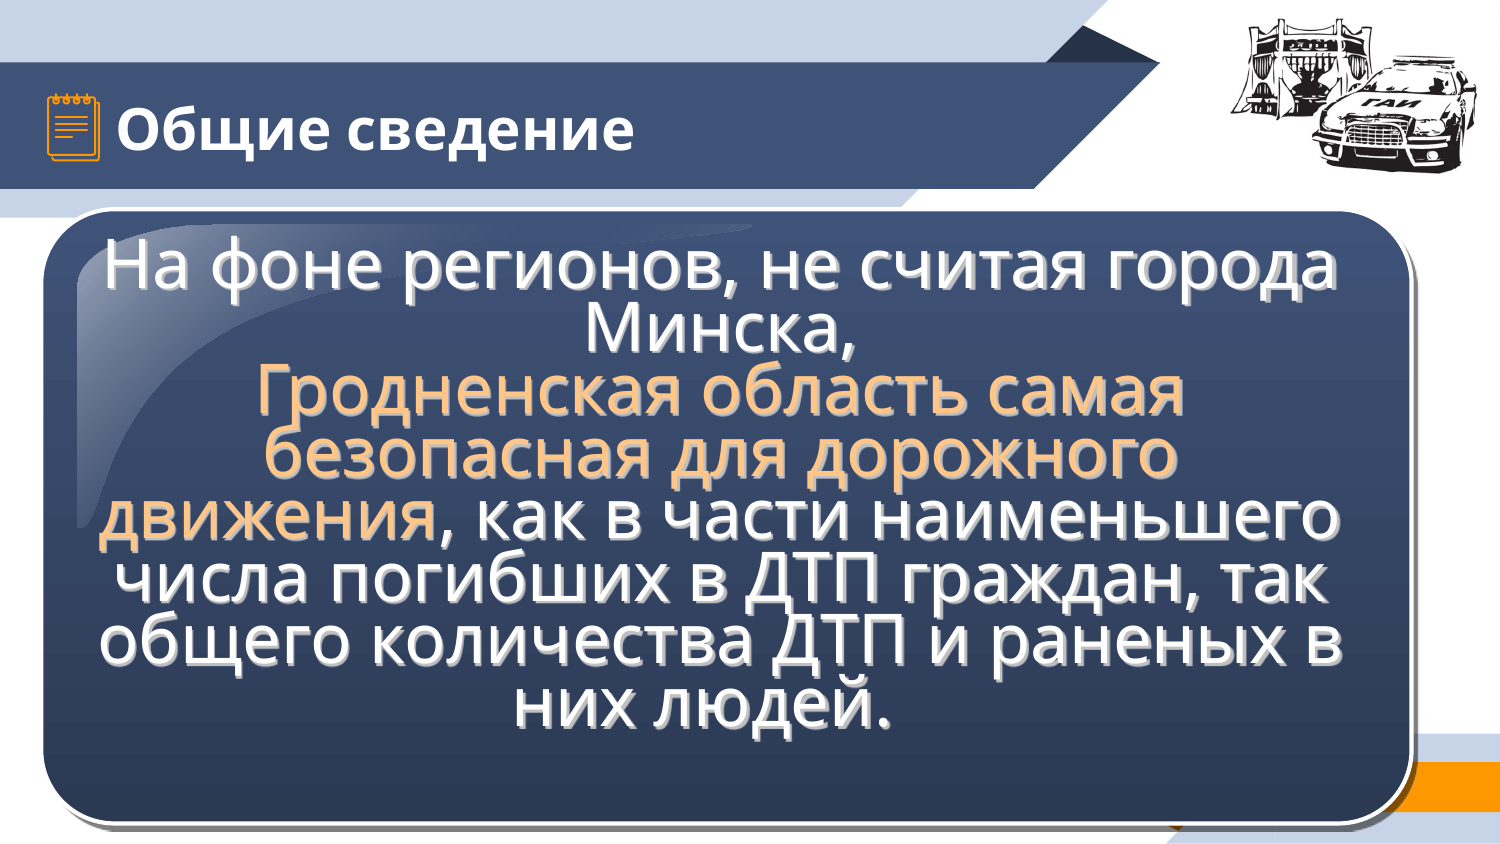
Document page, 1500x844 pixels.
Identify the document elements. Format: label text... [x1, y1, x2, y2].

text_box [41, 208, 1412, 824]
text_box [47, 93, 100, 161]
picture [1222, 0, 1500, 183]
title Общие сведение [100, 64, 1226, 190]
